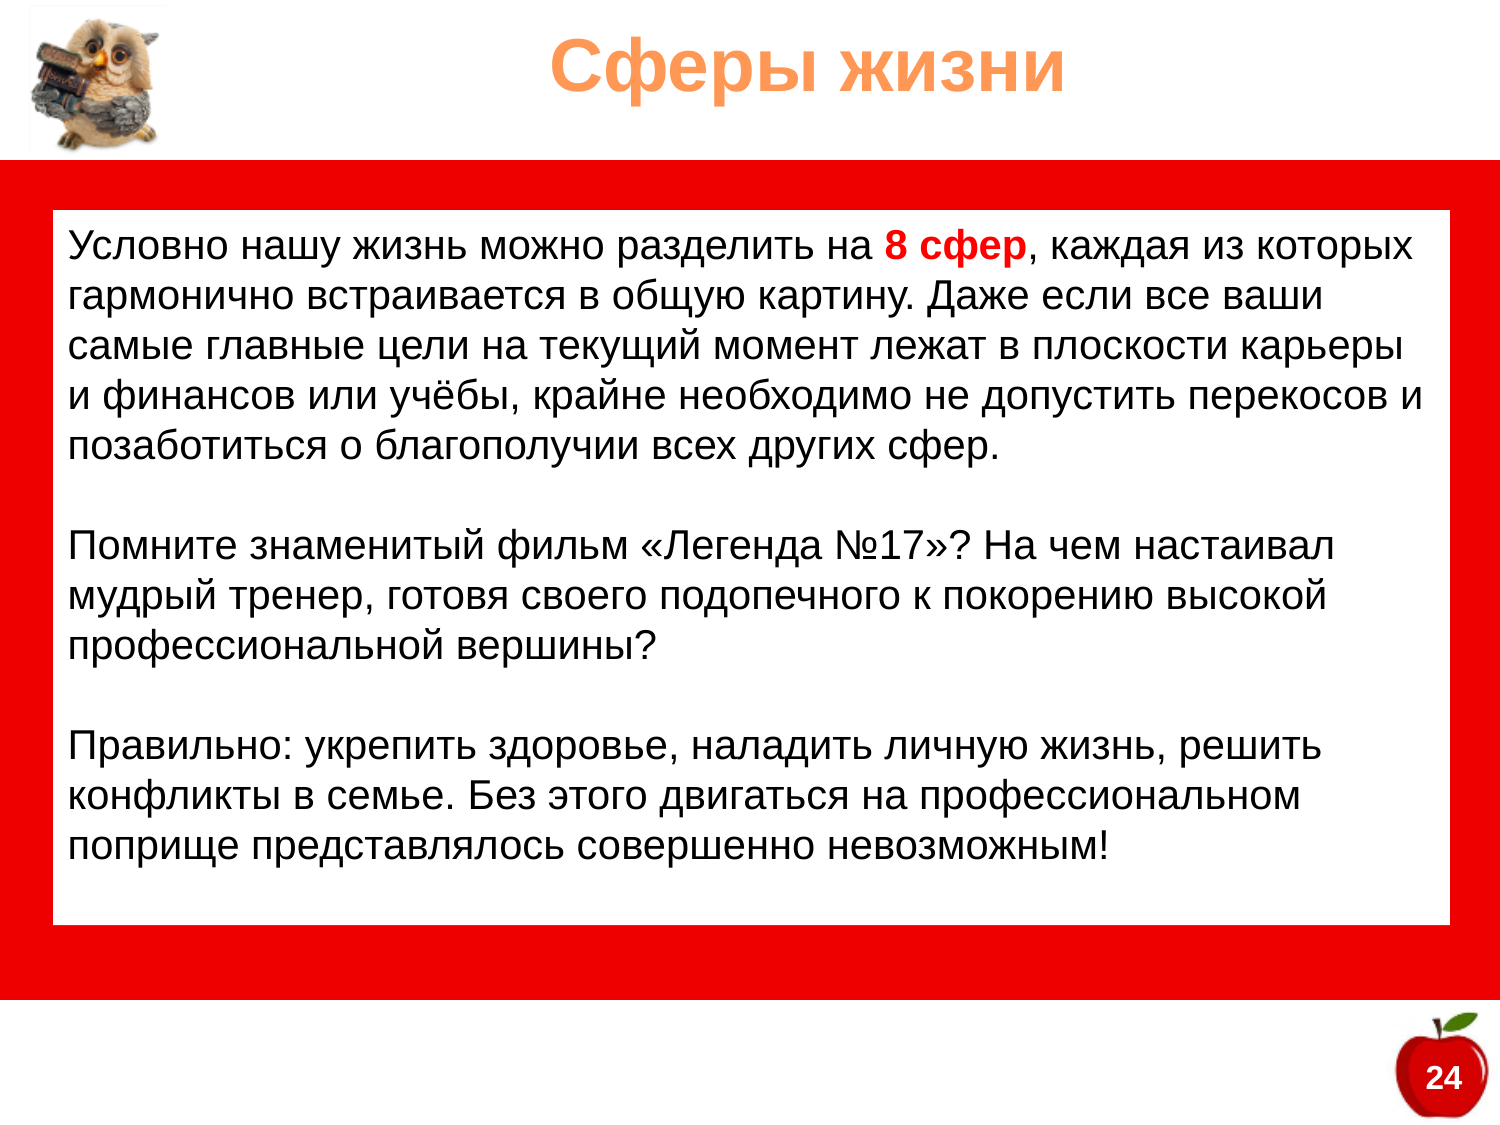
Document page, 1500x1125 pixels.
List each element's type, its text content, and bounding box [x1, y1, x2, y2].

picture [0, 160, 1500, 1125]
text_box Сферы жизни [170, 9, 1465, 115]
picture [29, 4, 167, 157]
